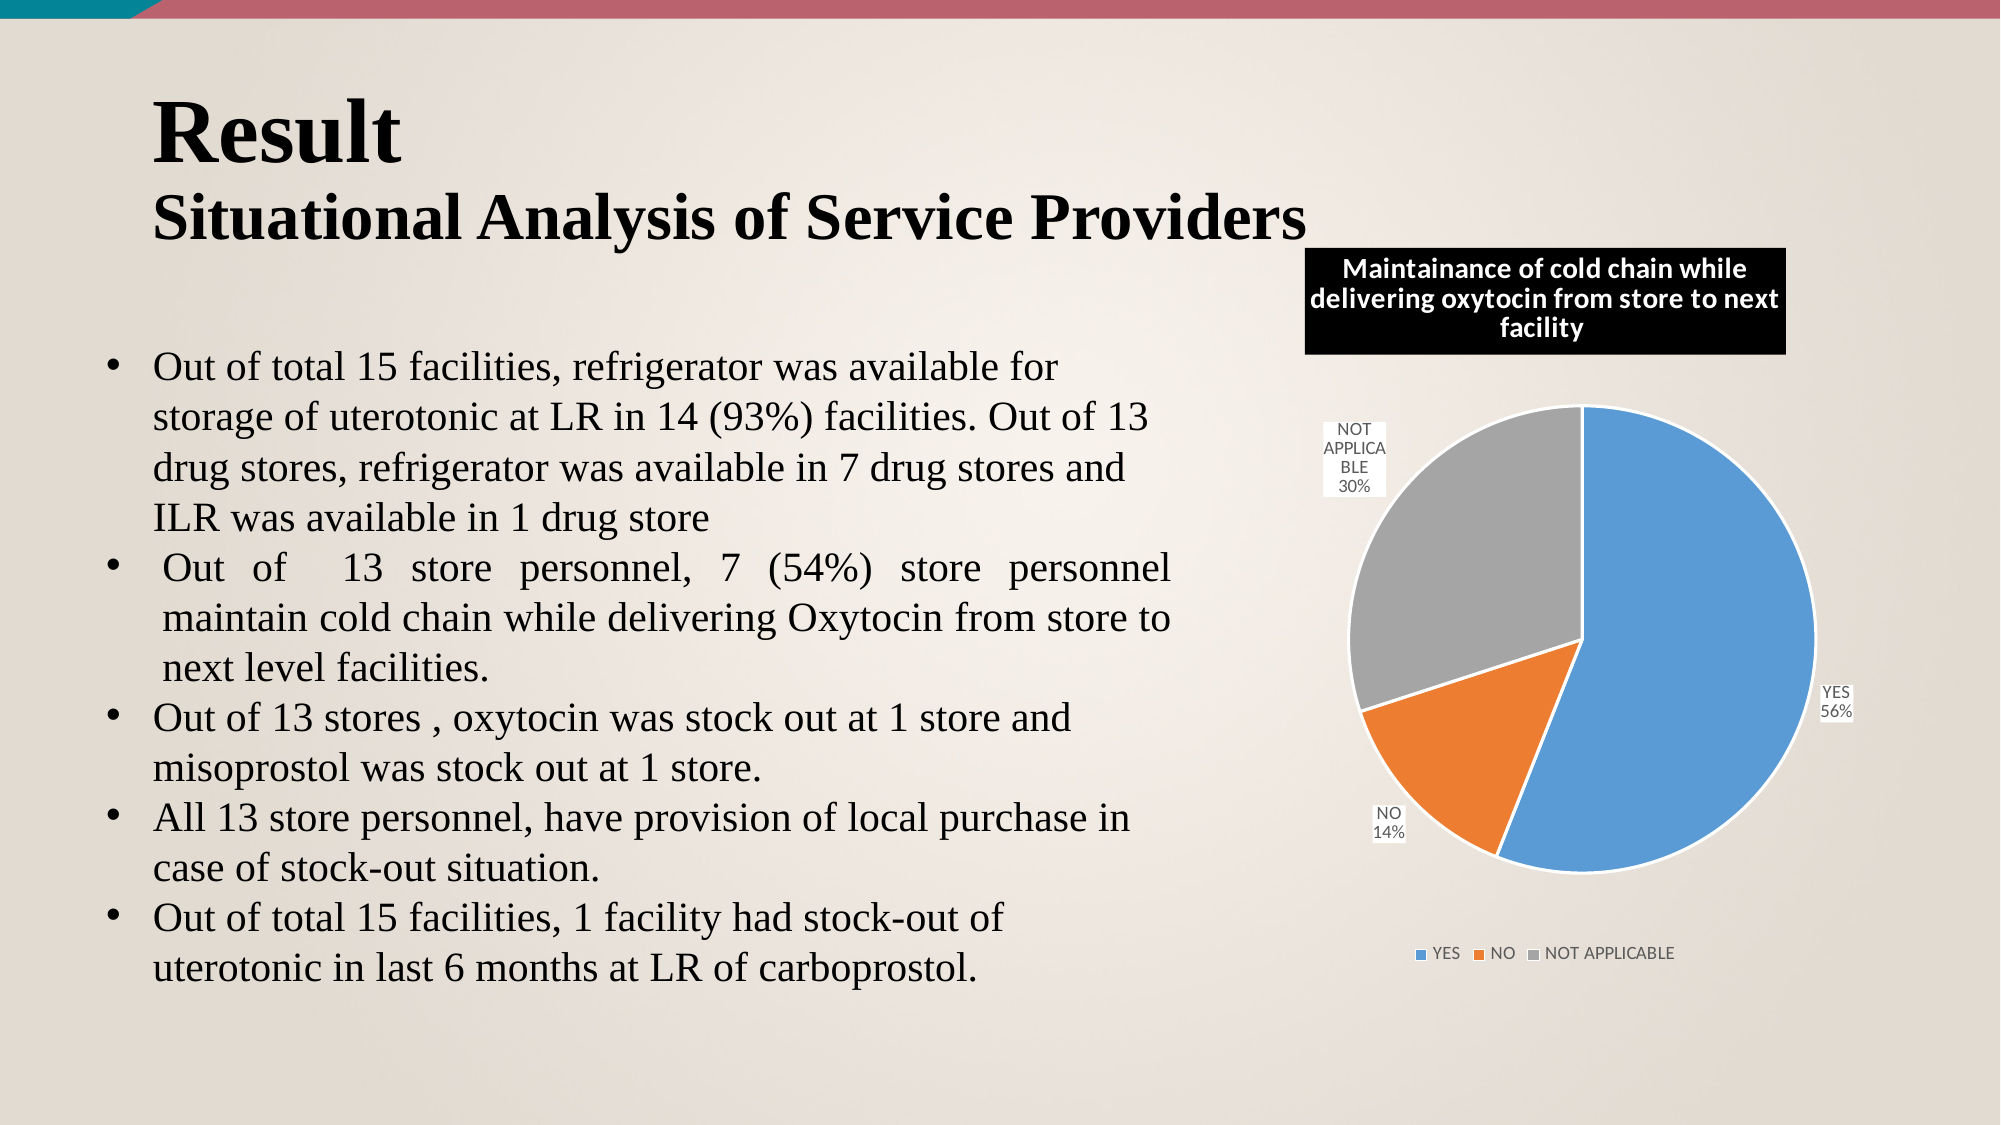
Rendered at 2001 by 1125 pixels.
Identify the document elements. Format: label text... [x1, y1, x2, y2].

text_box Out of total 15 facilities, refrigerator was available for storage of uterotonic at LR in 14 (93%) facilities. Out of 13 drug stores, refrigerator was available in 7 drug stores and ILR was available in 1 drug store Out of 13 store personnel, 7 (54%) store personnel maintain cold chain while delivering Oxytocin from store to next level facilities. Out of 13 stores , oxytocin was stock out at 1 store and misoprostol was stock out at 1 store. All 13 store personnel, have provision of local purchase in case of stock-out situation. Out of total 15 facilities, 1 facility had stock-out of uterotonic in last 6 months at LR of carboprostol. [91, 81, 1188, 1047]
title Result Situational Analysis of Service Providers [137, 59, 1863, 278]
chart [1222, 224, 1869, 971]
picture [0, 0, 2001, 1125]
